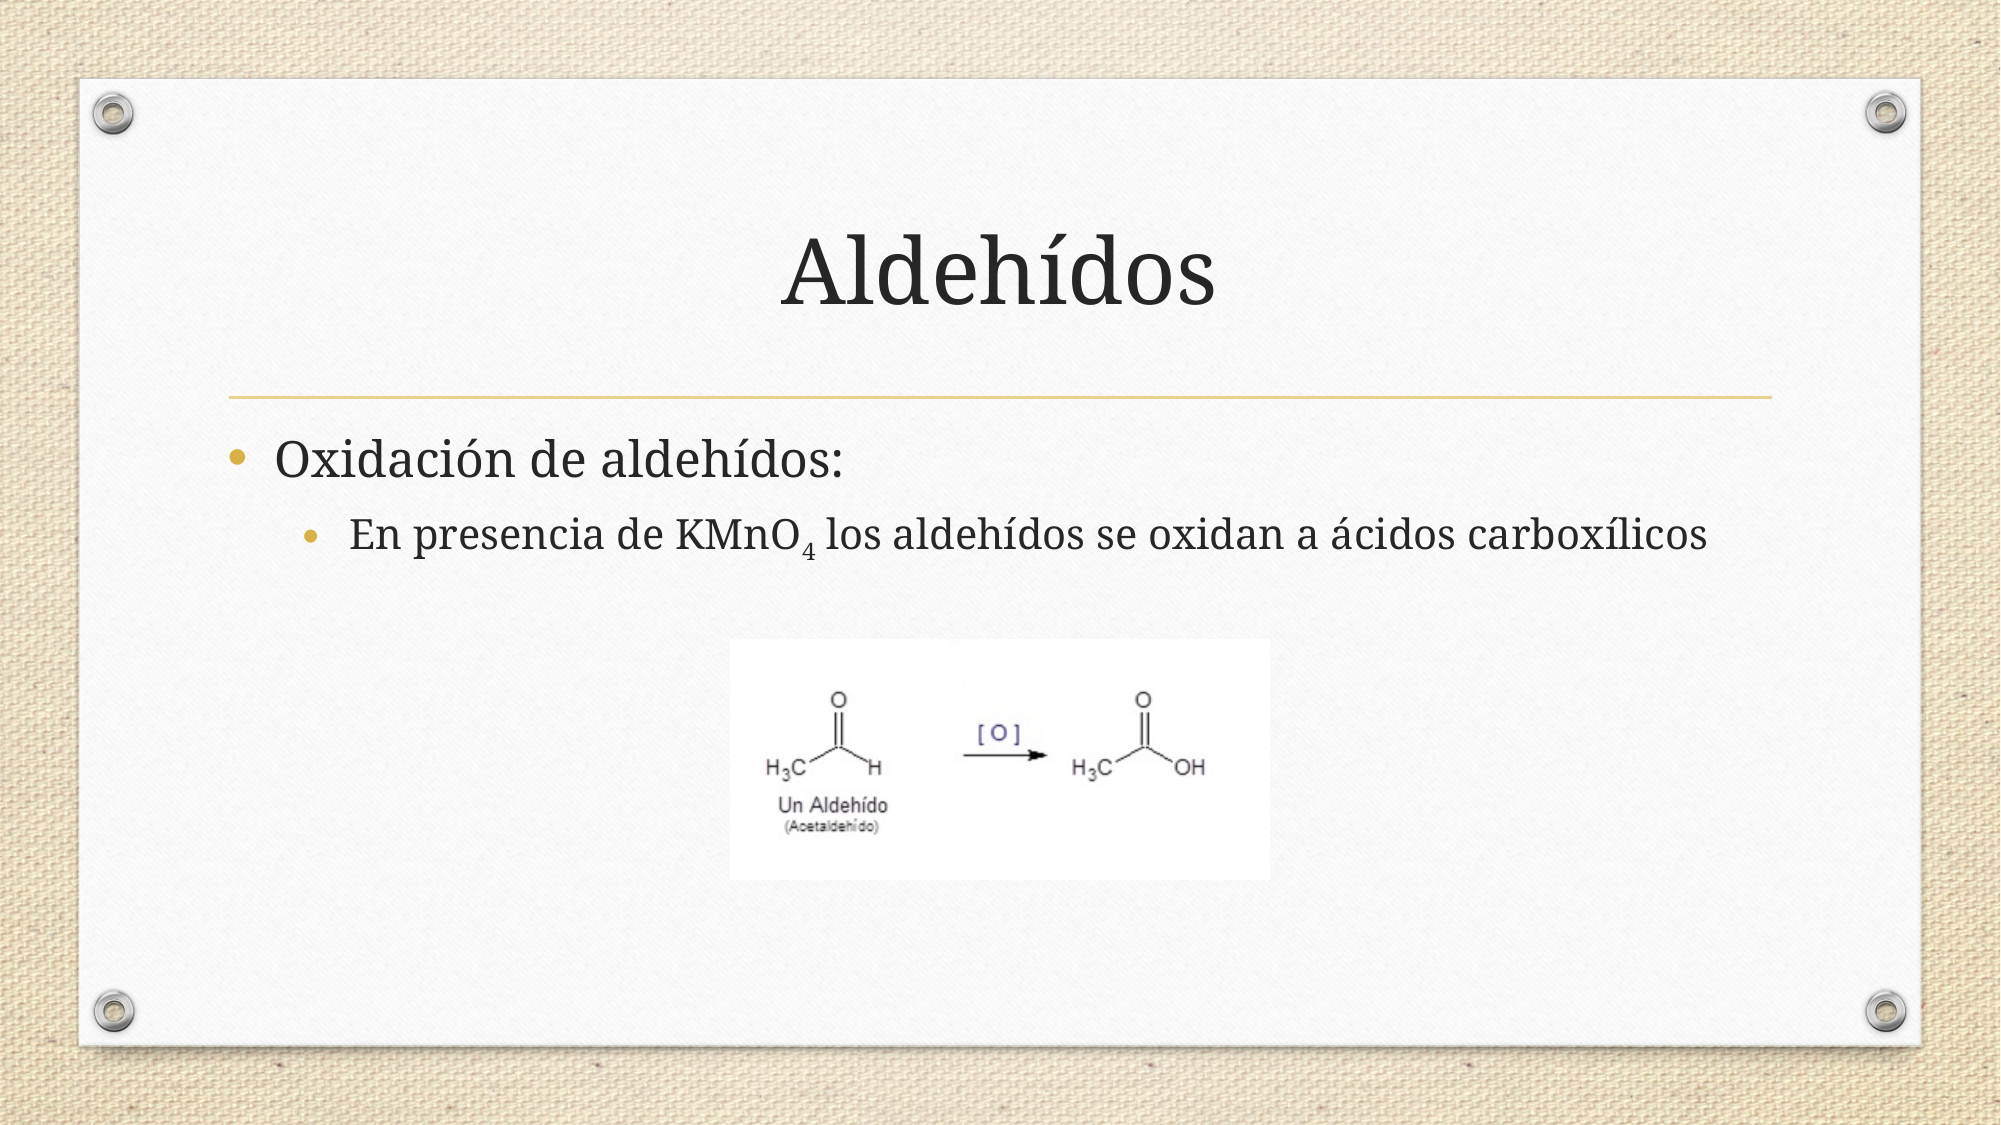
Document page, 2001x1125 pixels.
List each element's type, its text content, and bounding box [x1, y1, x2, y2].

title Aldehídos [212, 161, 1788, 375]
list Oxidación de aldehídos: En presencia de KMnO4 los aldehídos se oxidan a ácidos carboxílicos [212, 419, 1788, 964]
picture [0, 0, 2001, 1125]
